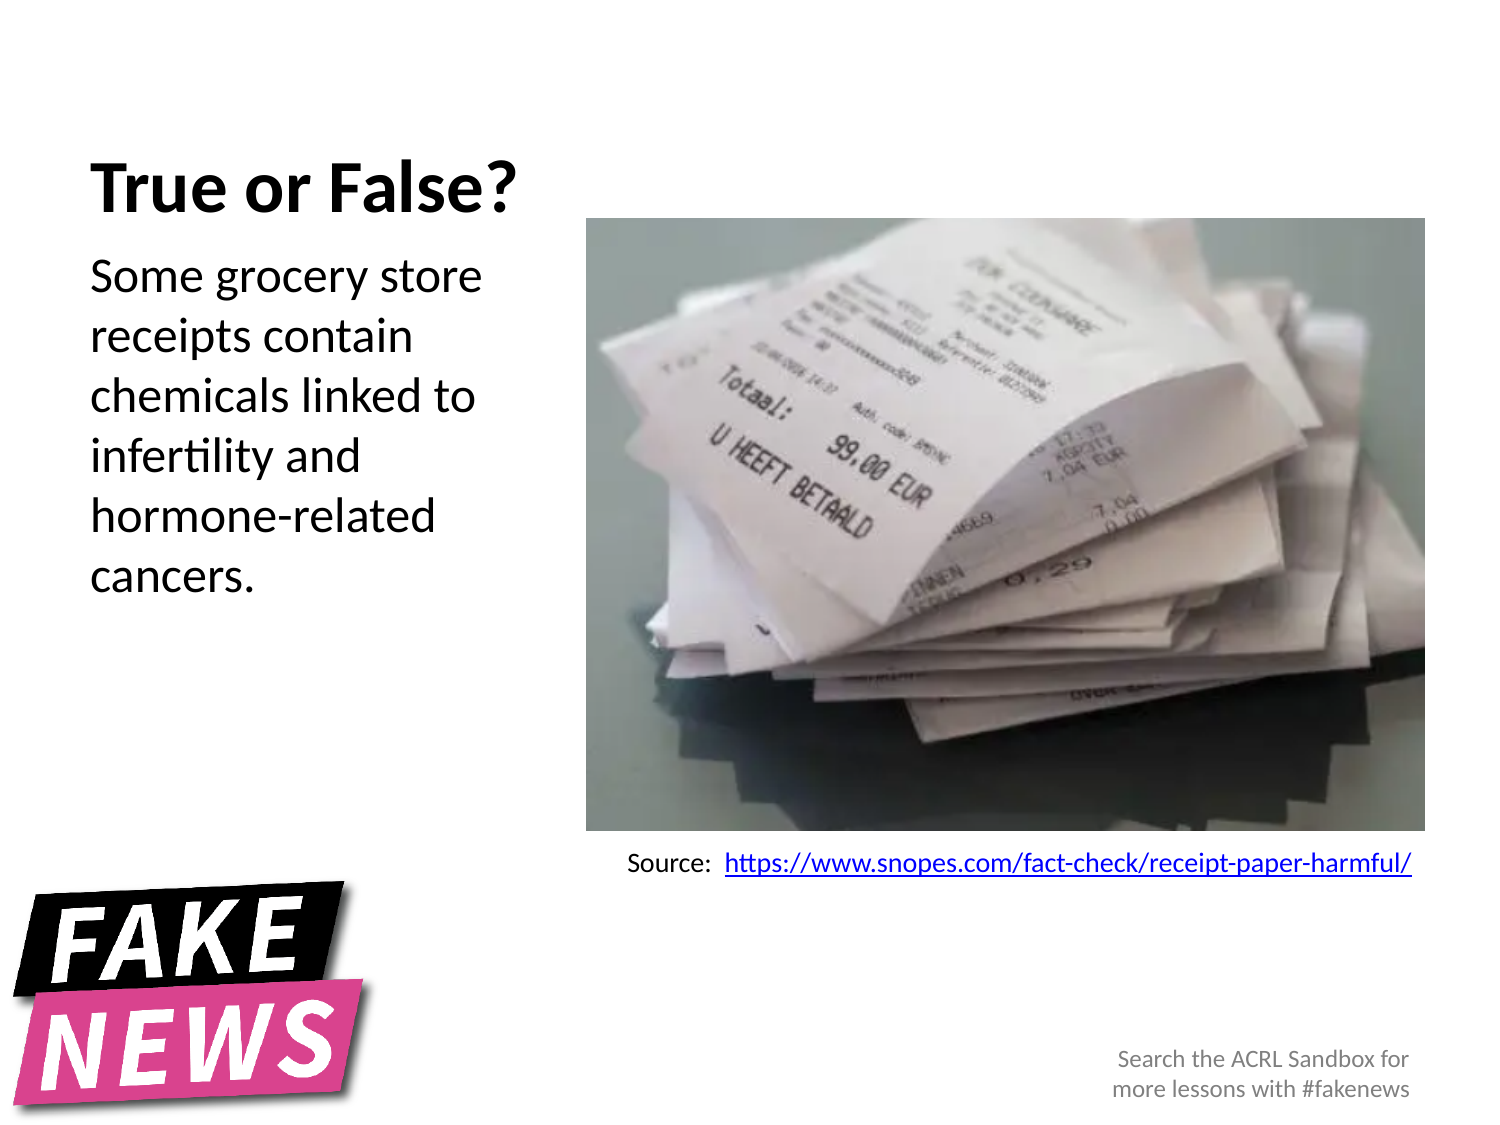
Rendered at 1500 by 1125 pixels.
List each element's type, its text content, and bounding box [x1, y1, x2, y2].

text_box Source: https://www.snopes.com/fact-check/receipt-paper-harmful/ [612, 837, 1451, 886]
title True or False? [75, 44, 569, 235]
list Some grocery store receipts contain chemicals linked to infertility and hormone-related cancers. [75, 235, 569, 1005]
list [586, 218, 1426, 831]
picture [5, 873, 383, 1125]
